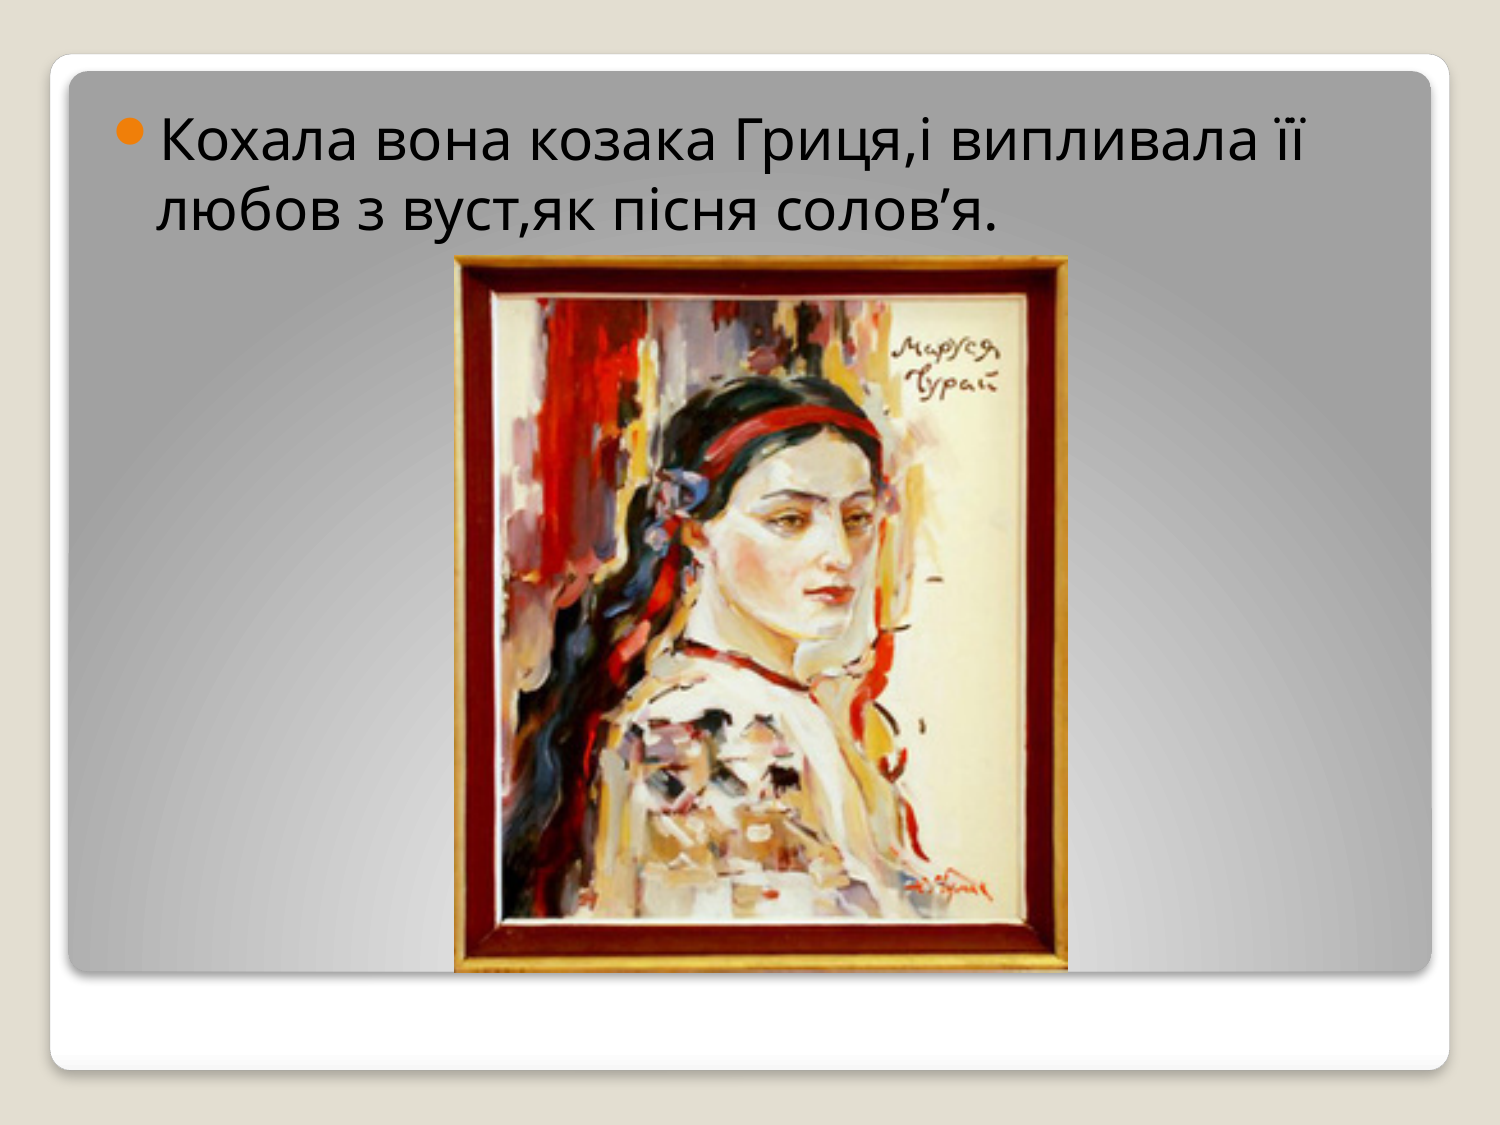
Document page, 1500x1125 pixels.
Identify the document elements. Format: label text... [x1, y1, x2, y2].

list Кохала вона козака Гриця,і випливала її любов з вуст,як пісня солов’я. [82, 86, 1425, 774]
picture [454, 255, 1068, 973]
